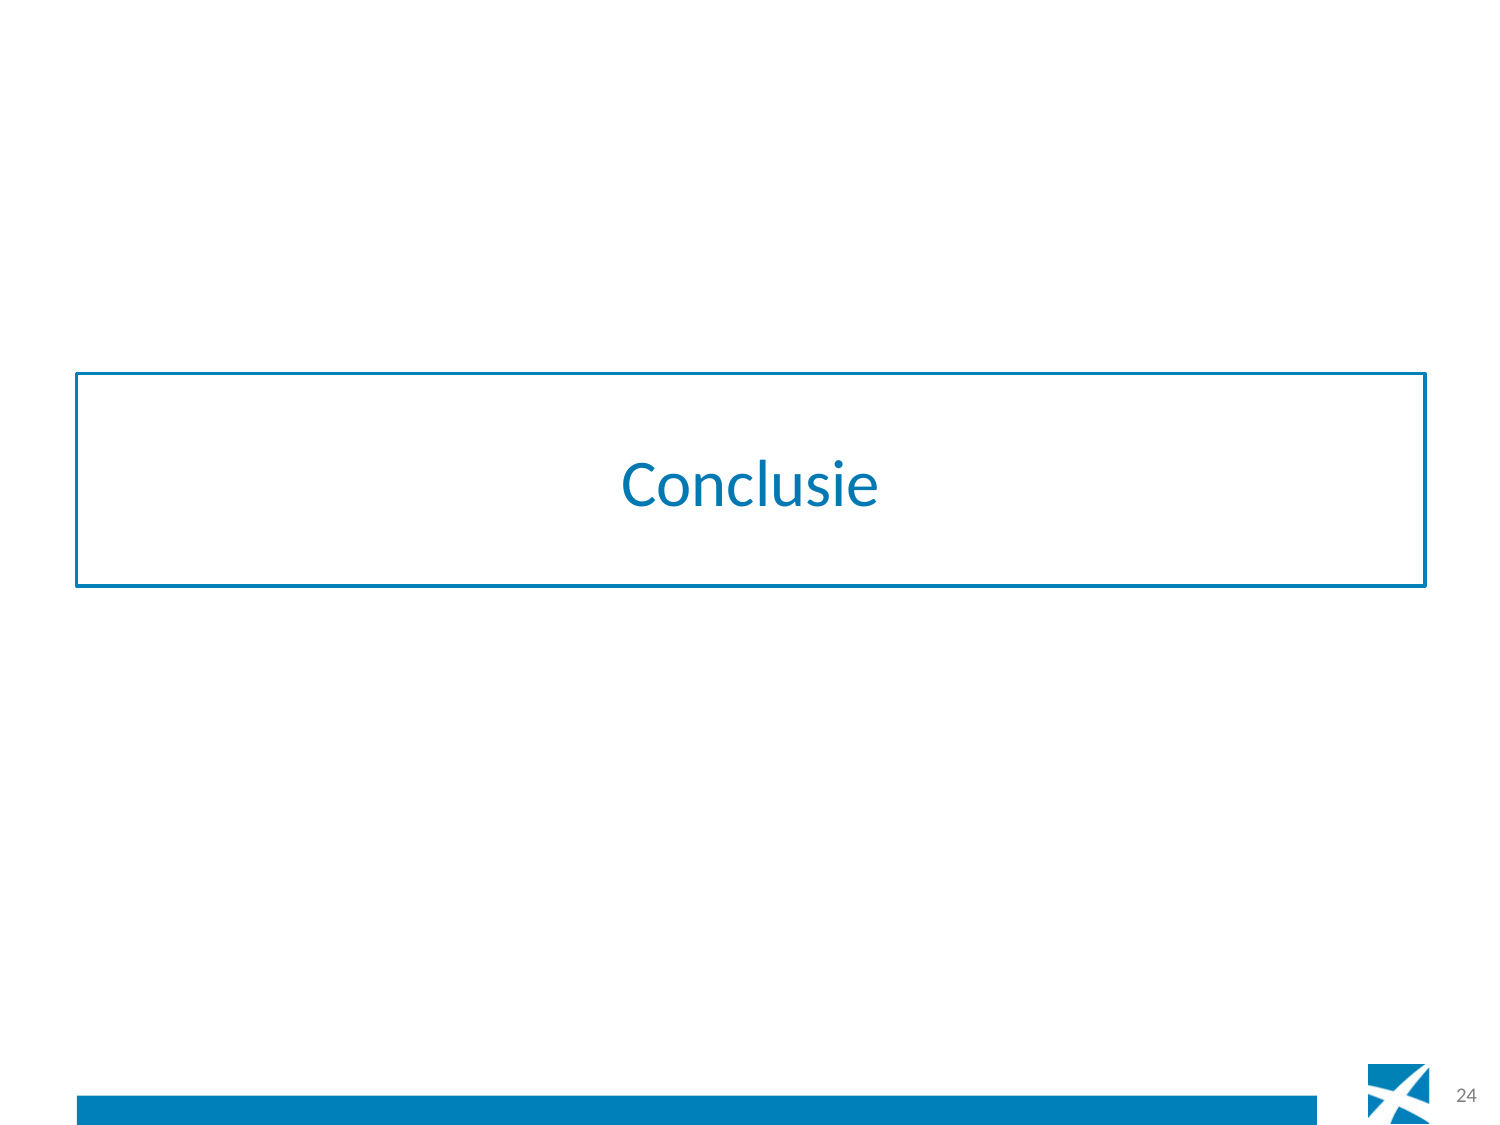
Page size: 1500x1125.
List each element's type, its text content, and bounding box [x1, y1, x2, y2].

list Conclusie [75, 372, 1427, 588]
slide_number 24 [1368, 1064, 1492, 1125]
